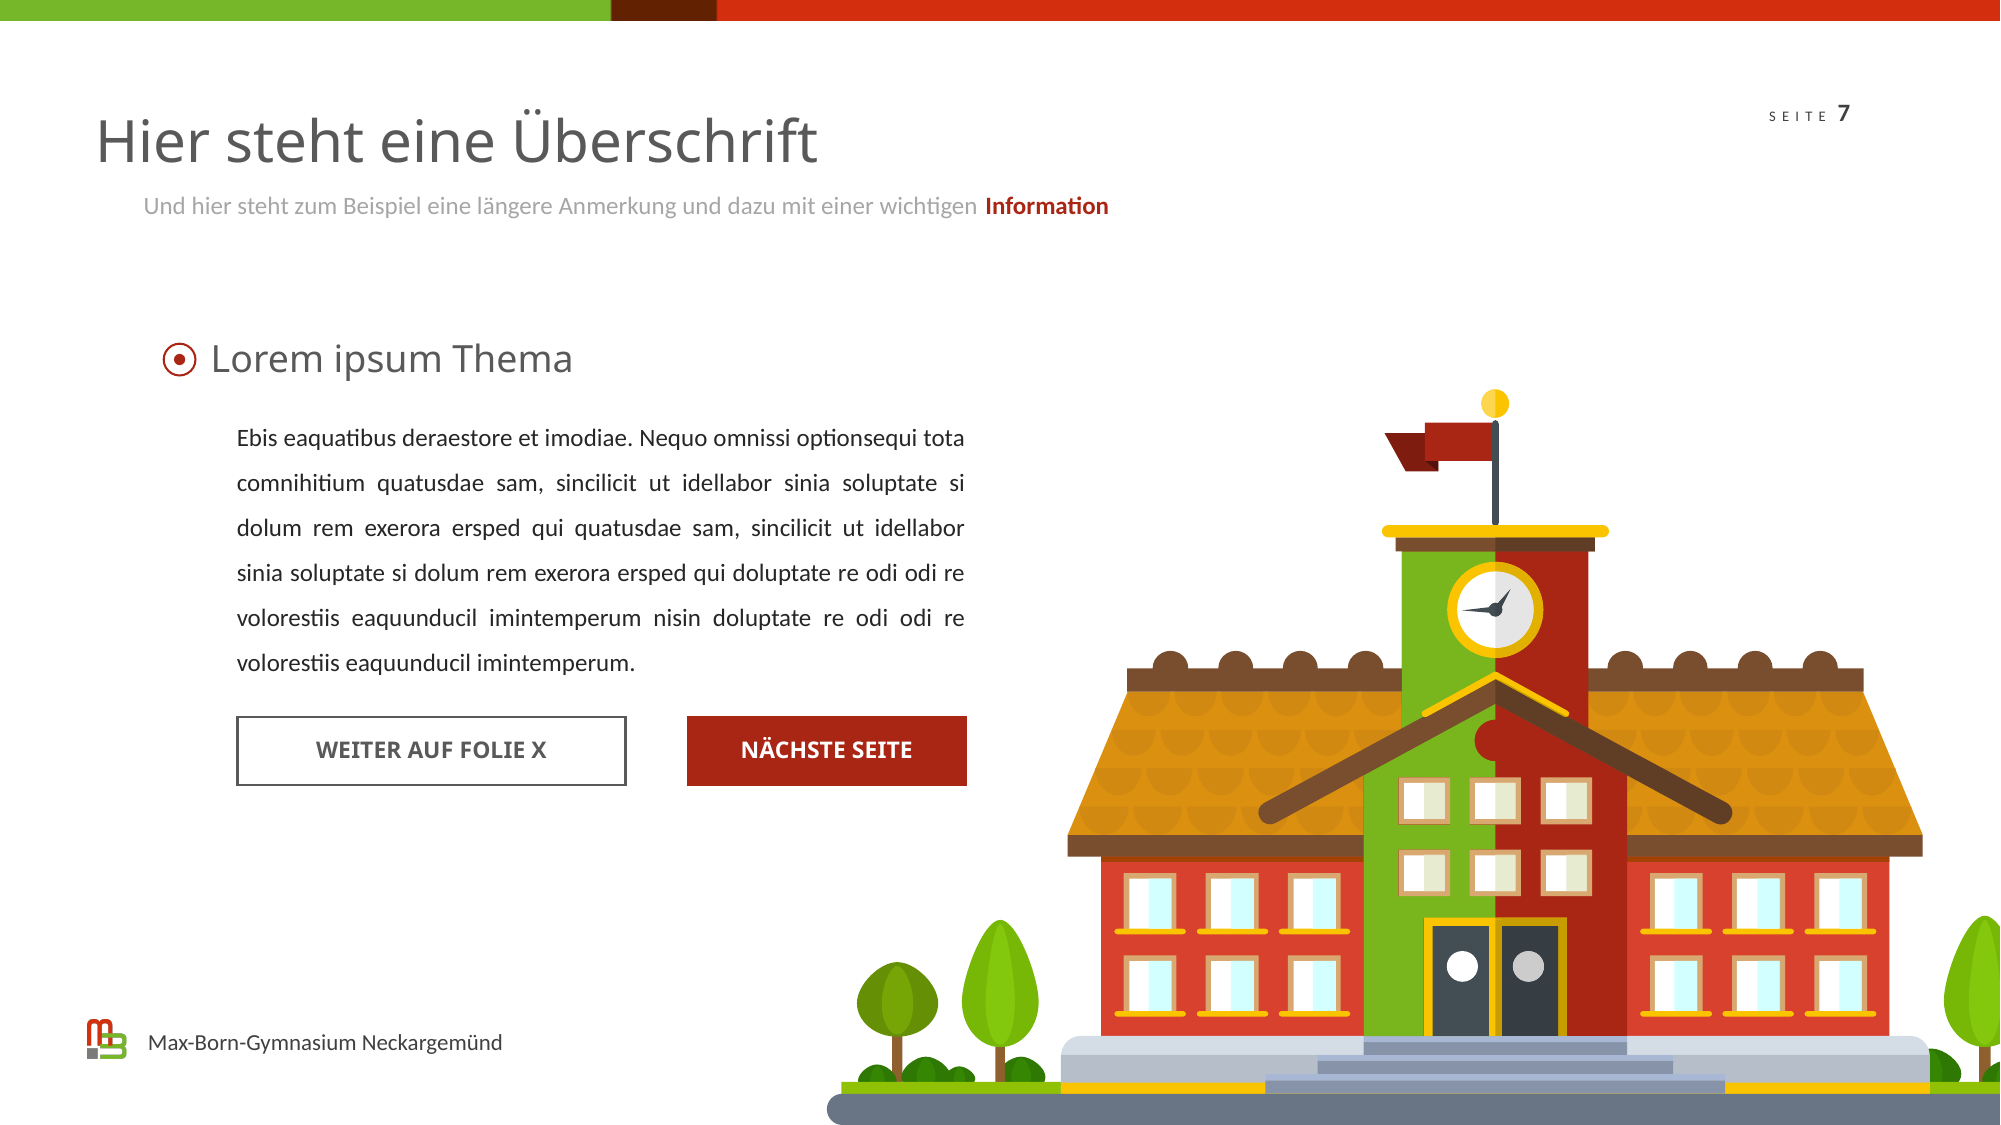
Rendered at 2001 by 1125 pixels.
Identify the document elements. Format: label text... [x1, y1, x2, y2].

picture [0, 0, 2000, 21]
text_box Hier steht eine Überschrift [80, 96, 833, 182]
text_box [163, 343, 196, 376]
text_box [826, 389, 2000, 1125]
text_box [236, 716, 627, 786]
text_box Lorem ipsum Thema [195, 327, 599, 388]
text_box Ebis eaquatibus deraestore et imodiae. Nequo omnissi optionsequi tota comnihitium quatusdae sam, sincilicit ut idellabor sinia soluptate si dolum rem exerora ersped qui quatusdae sam, sincilicit ut idellabor sinia soluptate si dolum rem exerora ersped qui doluptate re odi odi re volorestiis eaquunducil imintemperum nisin doluptate re odi odi re volorestiis eaquunducil imintemperum. [222, 399, 826, 684]
picture [87, 1019, 127, 1059]
text_box WEITER AUF FOLIE X [301, 728, 562, 771]
text_box Und hier steht zum Beispiel eine längere Anmerkung und dazu mit einer wichtigen Information [128, 182, 1125, 227]
text_box [687, 716, 826, 786]
text_box NÄCHSTE SEITE [725, 728, 826, 771]
